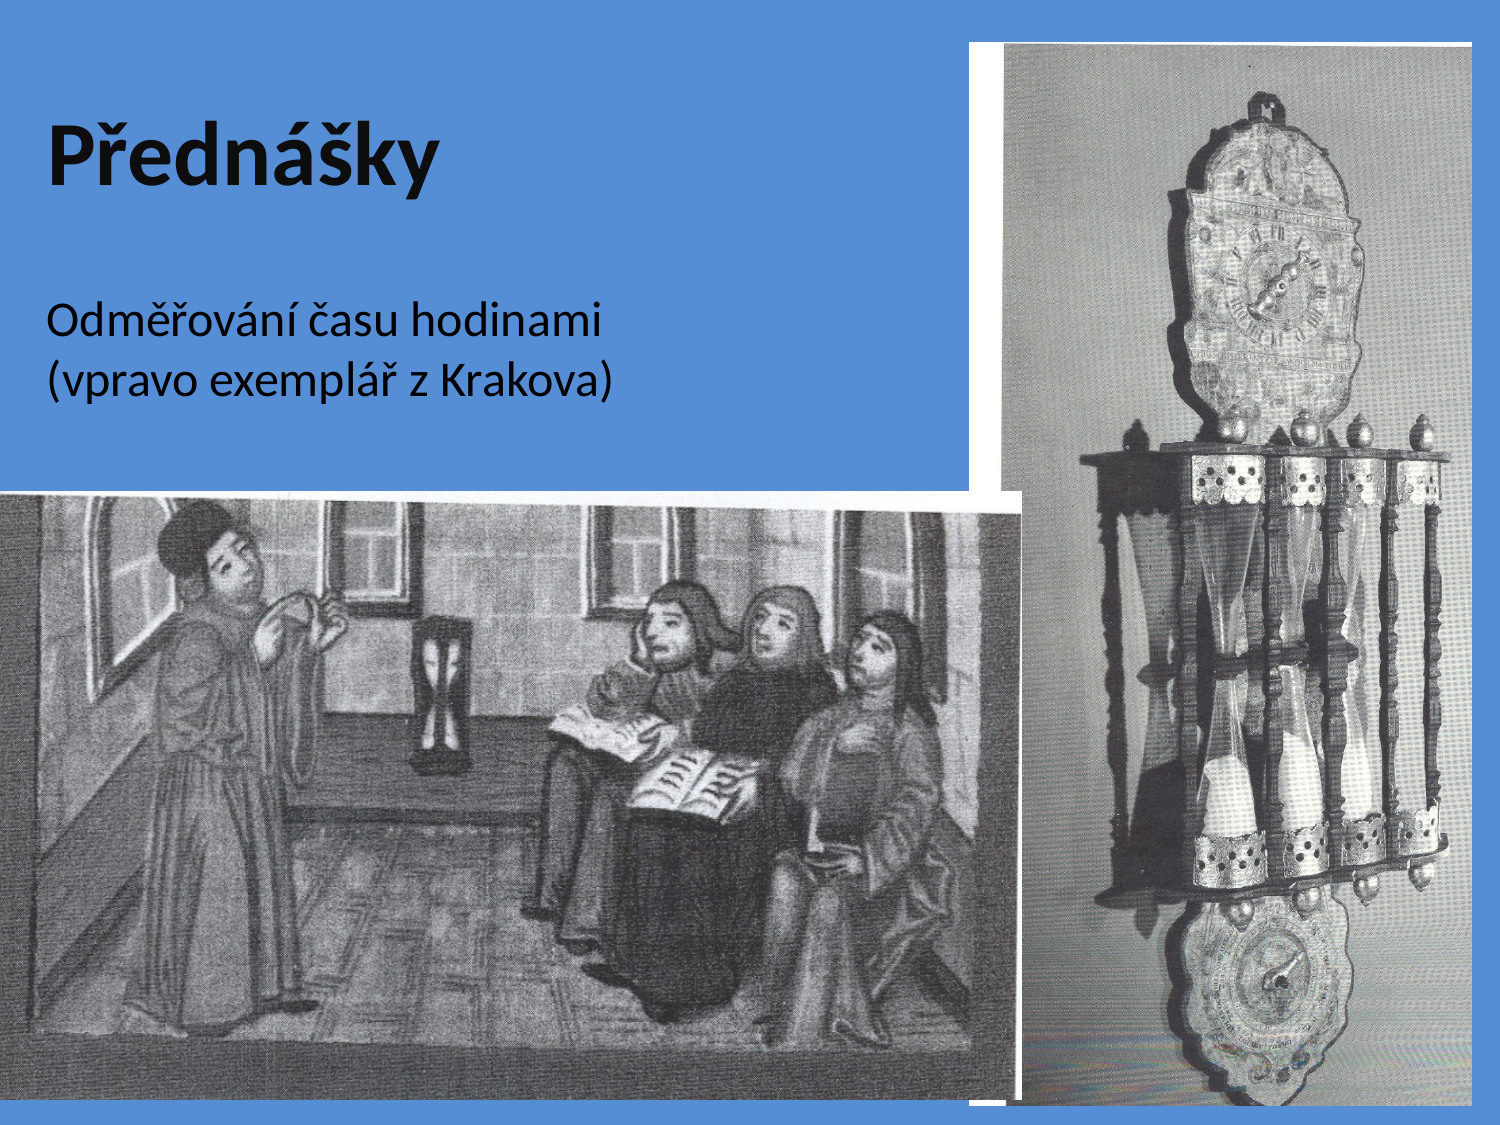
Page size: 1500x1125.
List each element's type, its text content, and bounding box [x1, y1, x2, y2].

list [969, 42, 1472, 1107]
text_box Odměřování času hodinami (vpravo exemplář z Krakova) [32, 279, 964, 414]
title Přednášky [32, 54, 597, 244]
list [0, 491, 1022, 1100]
